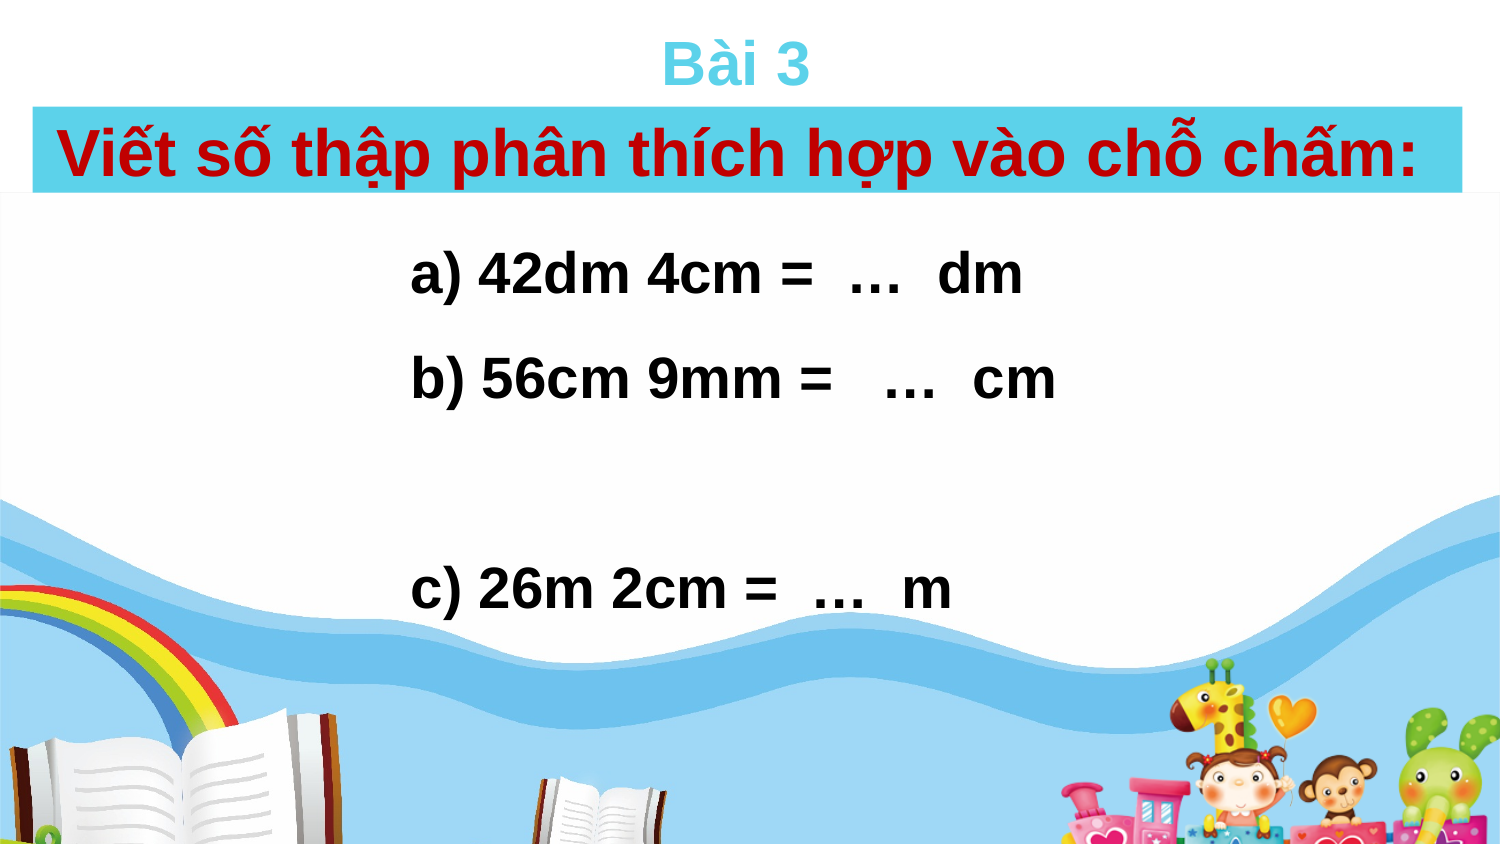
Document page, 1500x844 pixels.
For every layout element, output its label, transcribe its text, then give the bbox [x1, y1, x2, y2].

picture [0, 192, 1500, 844]
text_box Viết số thập phân thích hợp vào chỗ chấm: [32, 106, 1463, 192]
text_box Bài 3 [412, 6, 1061, 106]
